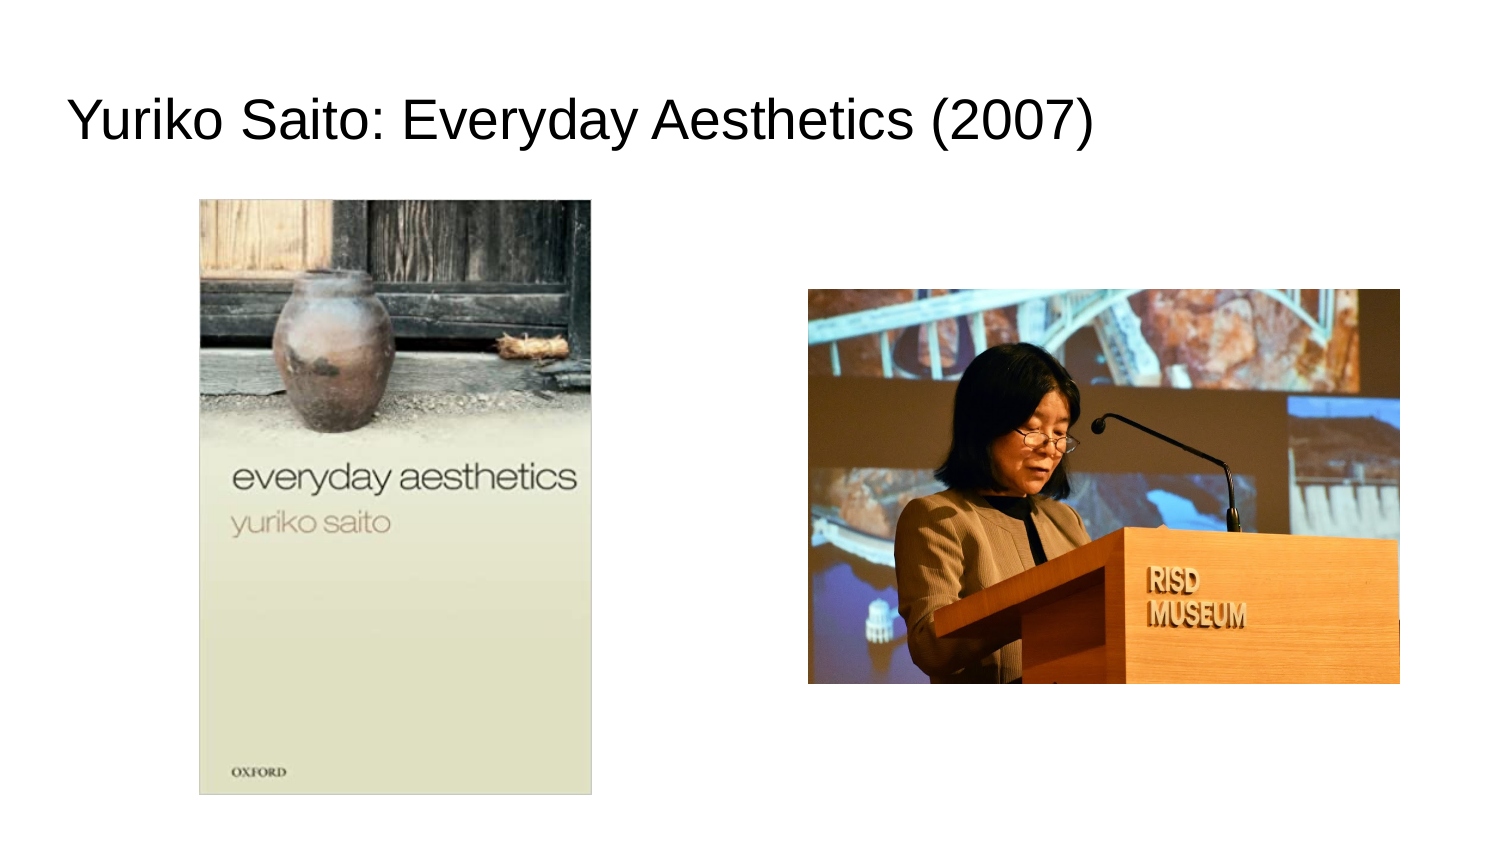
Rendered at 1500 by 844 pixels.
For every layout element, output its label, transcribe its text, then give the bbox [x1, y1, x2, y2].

picture [807, 289, 1400, 685]
picture [199, 199, 592, 795]
title Yuriko Saito: Everyday Aesthetics (2007) [51, 72, 1449, 167]
